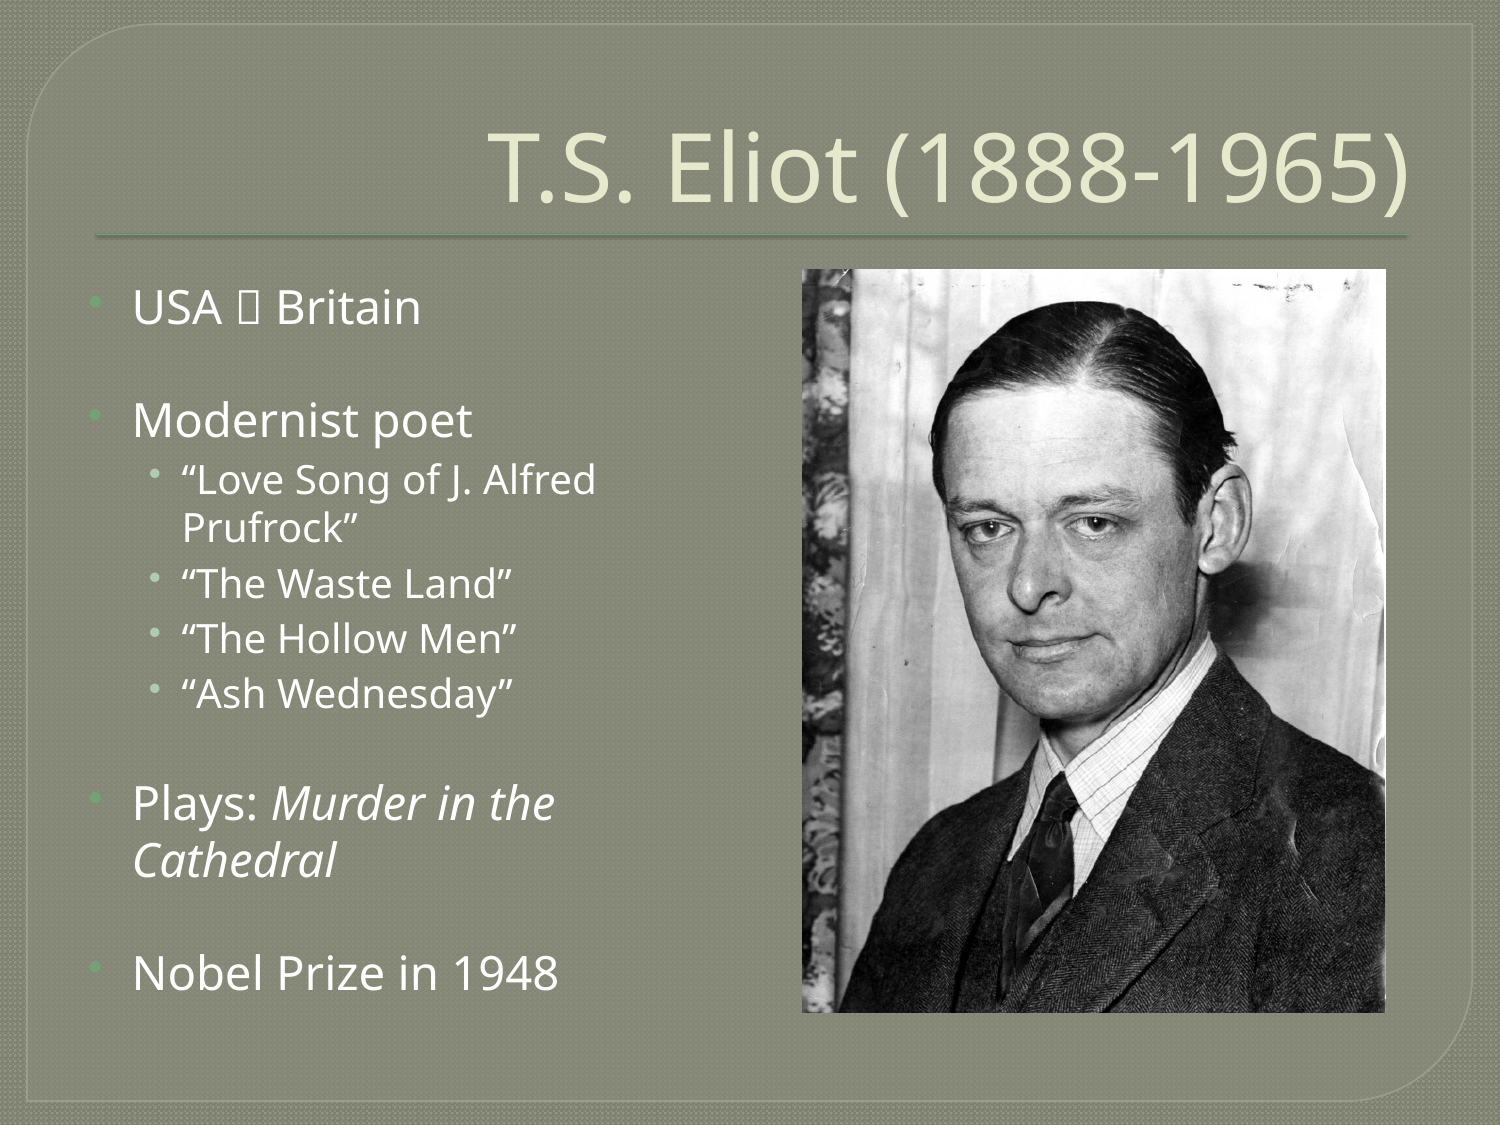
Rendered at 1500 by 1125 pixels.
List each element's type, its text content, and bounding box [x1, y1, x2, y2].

list USA  Britain Modernist poet “Love Song of J. Alfred Prufrock” “The Waste Land” “The Hollow Men” “Ash Wednesday” Plays: Murder in the Cathedral Nobel Prize in 1948 [75, 270, 738, 1013]
title T.S. Eliot (1888-1965) [75, 41, 1425, 230]
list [802, 269, 1386, 1013]
